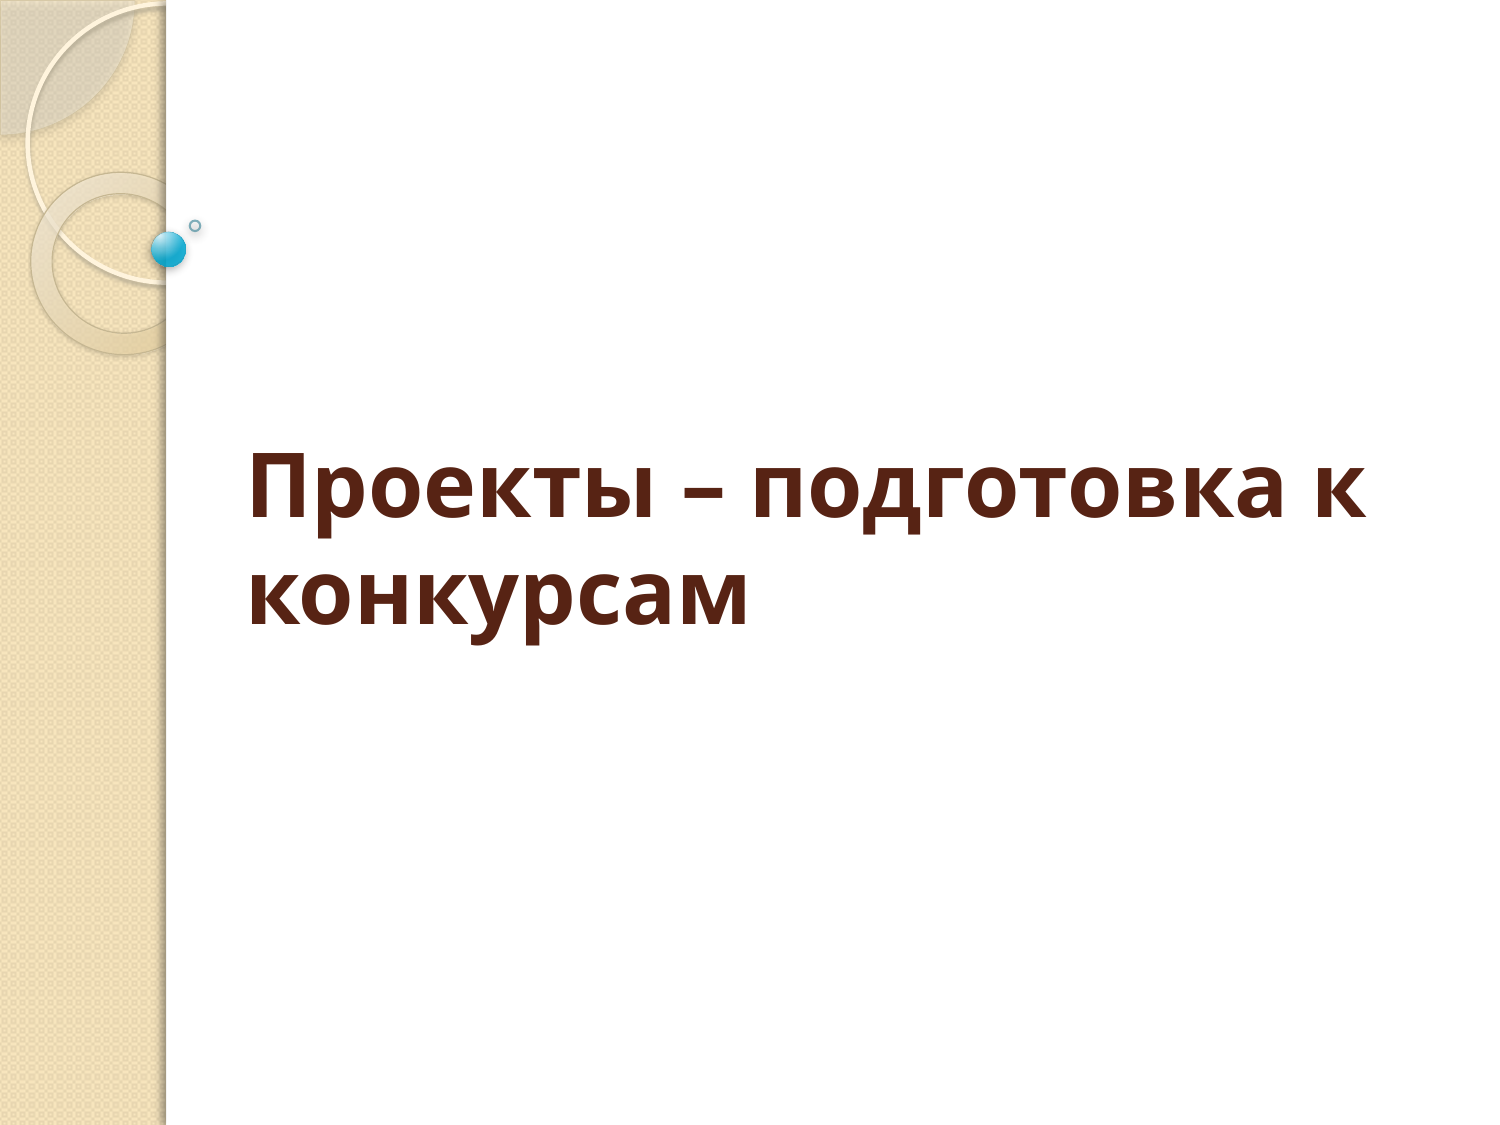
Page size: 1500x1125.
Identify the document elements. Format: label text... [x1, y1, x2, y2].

title Проекты – подготовка к конкурсам [230, 408, 1446, 651]
